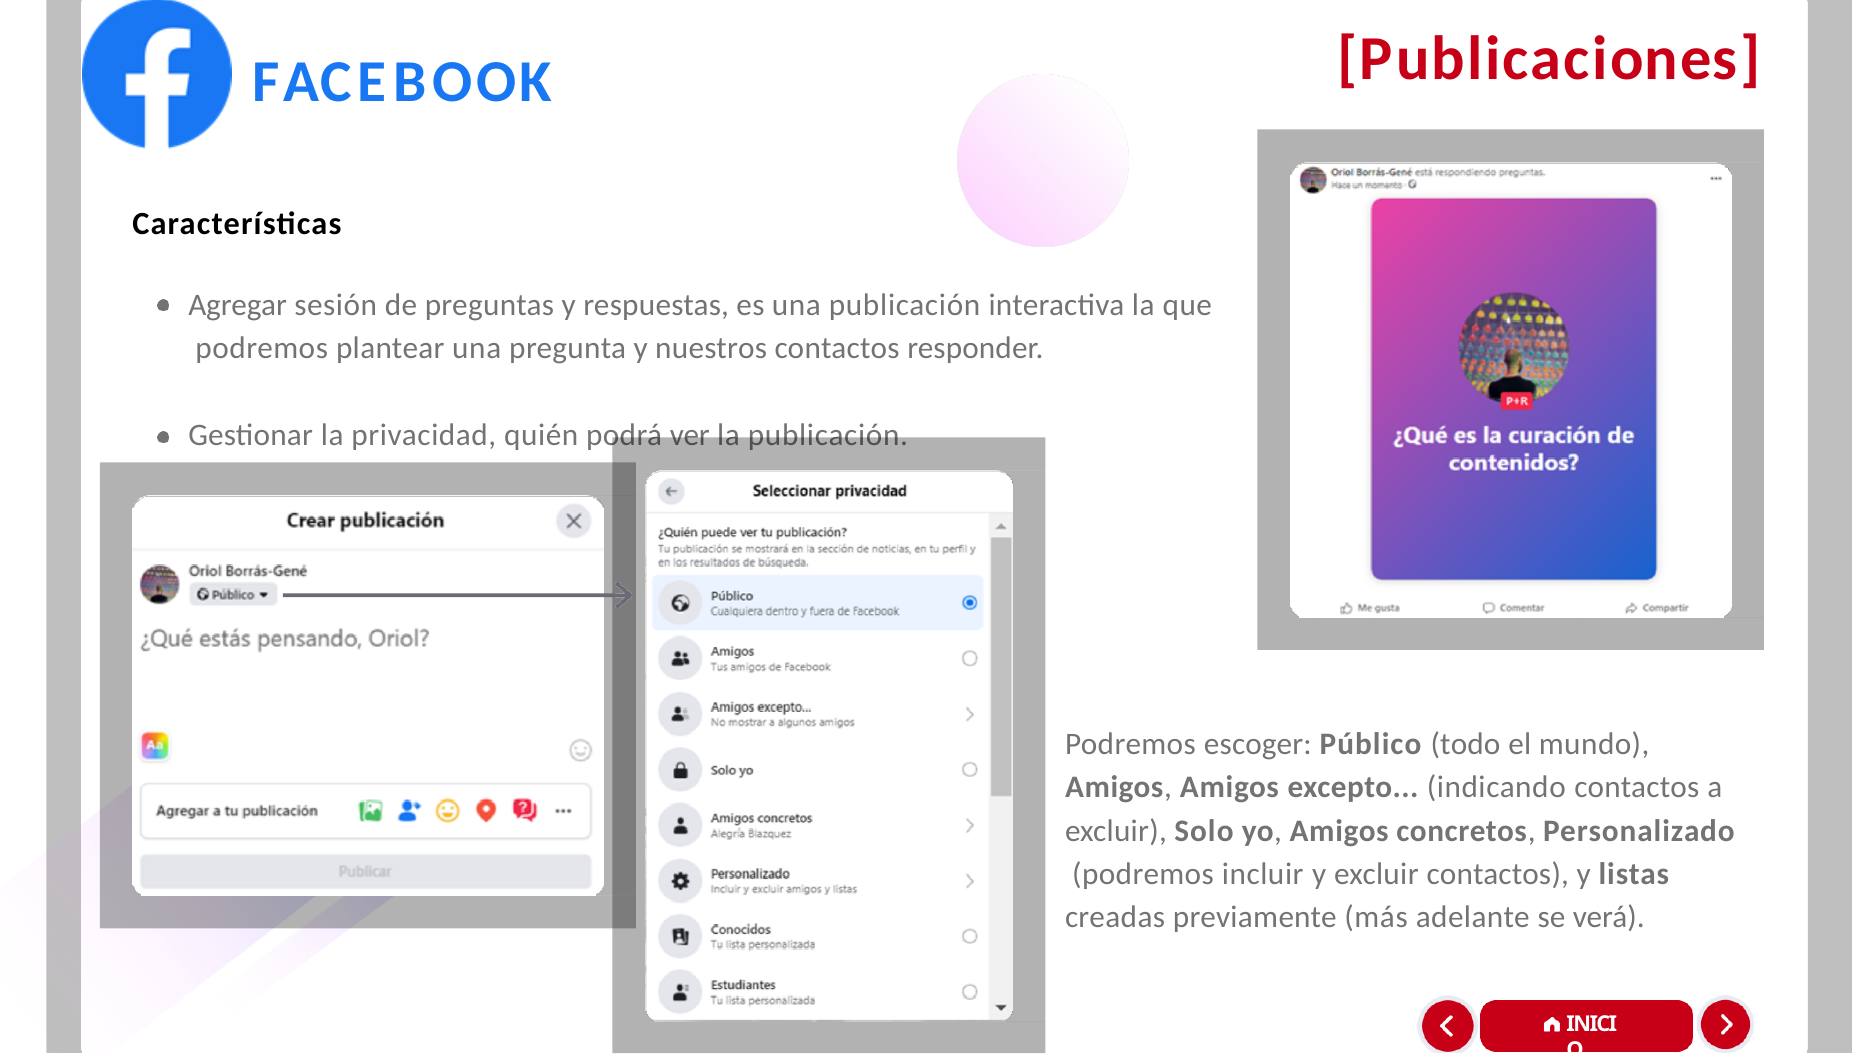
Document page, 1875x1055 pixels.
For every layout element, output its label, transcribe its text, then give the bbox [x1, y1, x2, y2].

text_box Características Agregar sesión de preguntas y respuestas, es una publicación interactiva la que podremos plantear una pregunta y nuestros contactos responder. Gestionar la privacidad, quién podrá ver la publicación. [130, 199, 1214, 452]
text_box FACEBOOK [250, 40, 560, 114]
title [Publicaciones] [1335, 15, 1765, 129]
picture [157, 299, 169, 312]
text_box Podremos escoger: Público (todo el mundo), Amigos, Amigos excepto... (indicando contactos a excluir), Solo yo, Amigos concretos, Personalizado (podremos incluir y excluir contactos), y listas creadas previamente (más adelante se verá). [1062, 715, 1742, 935]
picture [157, 430, 169, 437]
picture [957, 74, 1129, 248]
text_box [0, 437, 1046, 1054]
picture [1416, 995, 1754, 1054]
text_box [1257, 129, 1765, 651]
picture [82, 0, 232, 149]
